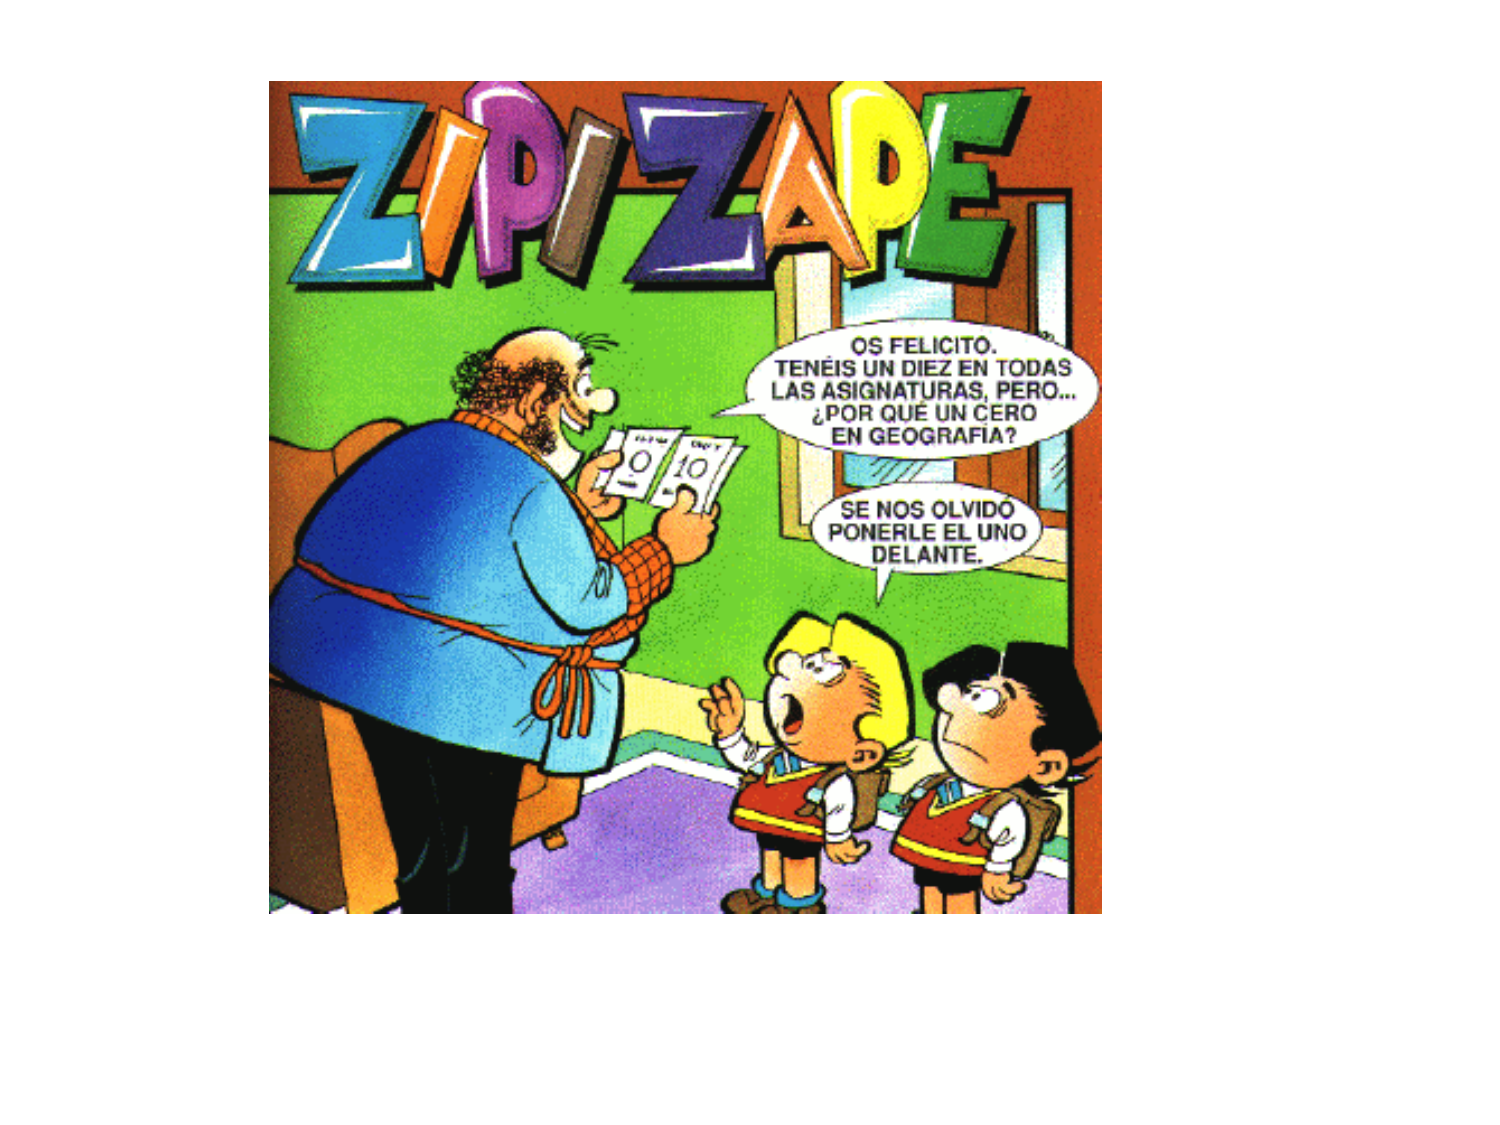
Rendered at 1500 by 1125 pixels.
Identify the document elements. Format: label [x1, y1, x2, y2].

picture [269, 81, 1102, 915]
